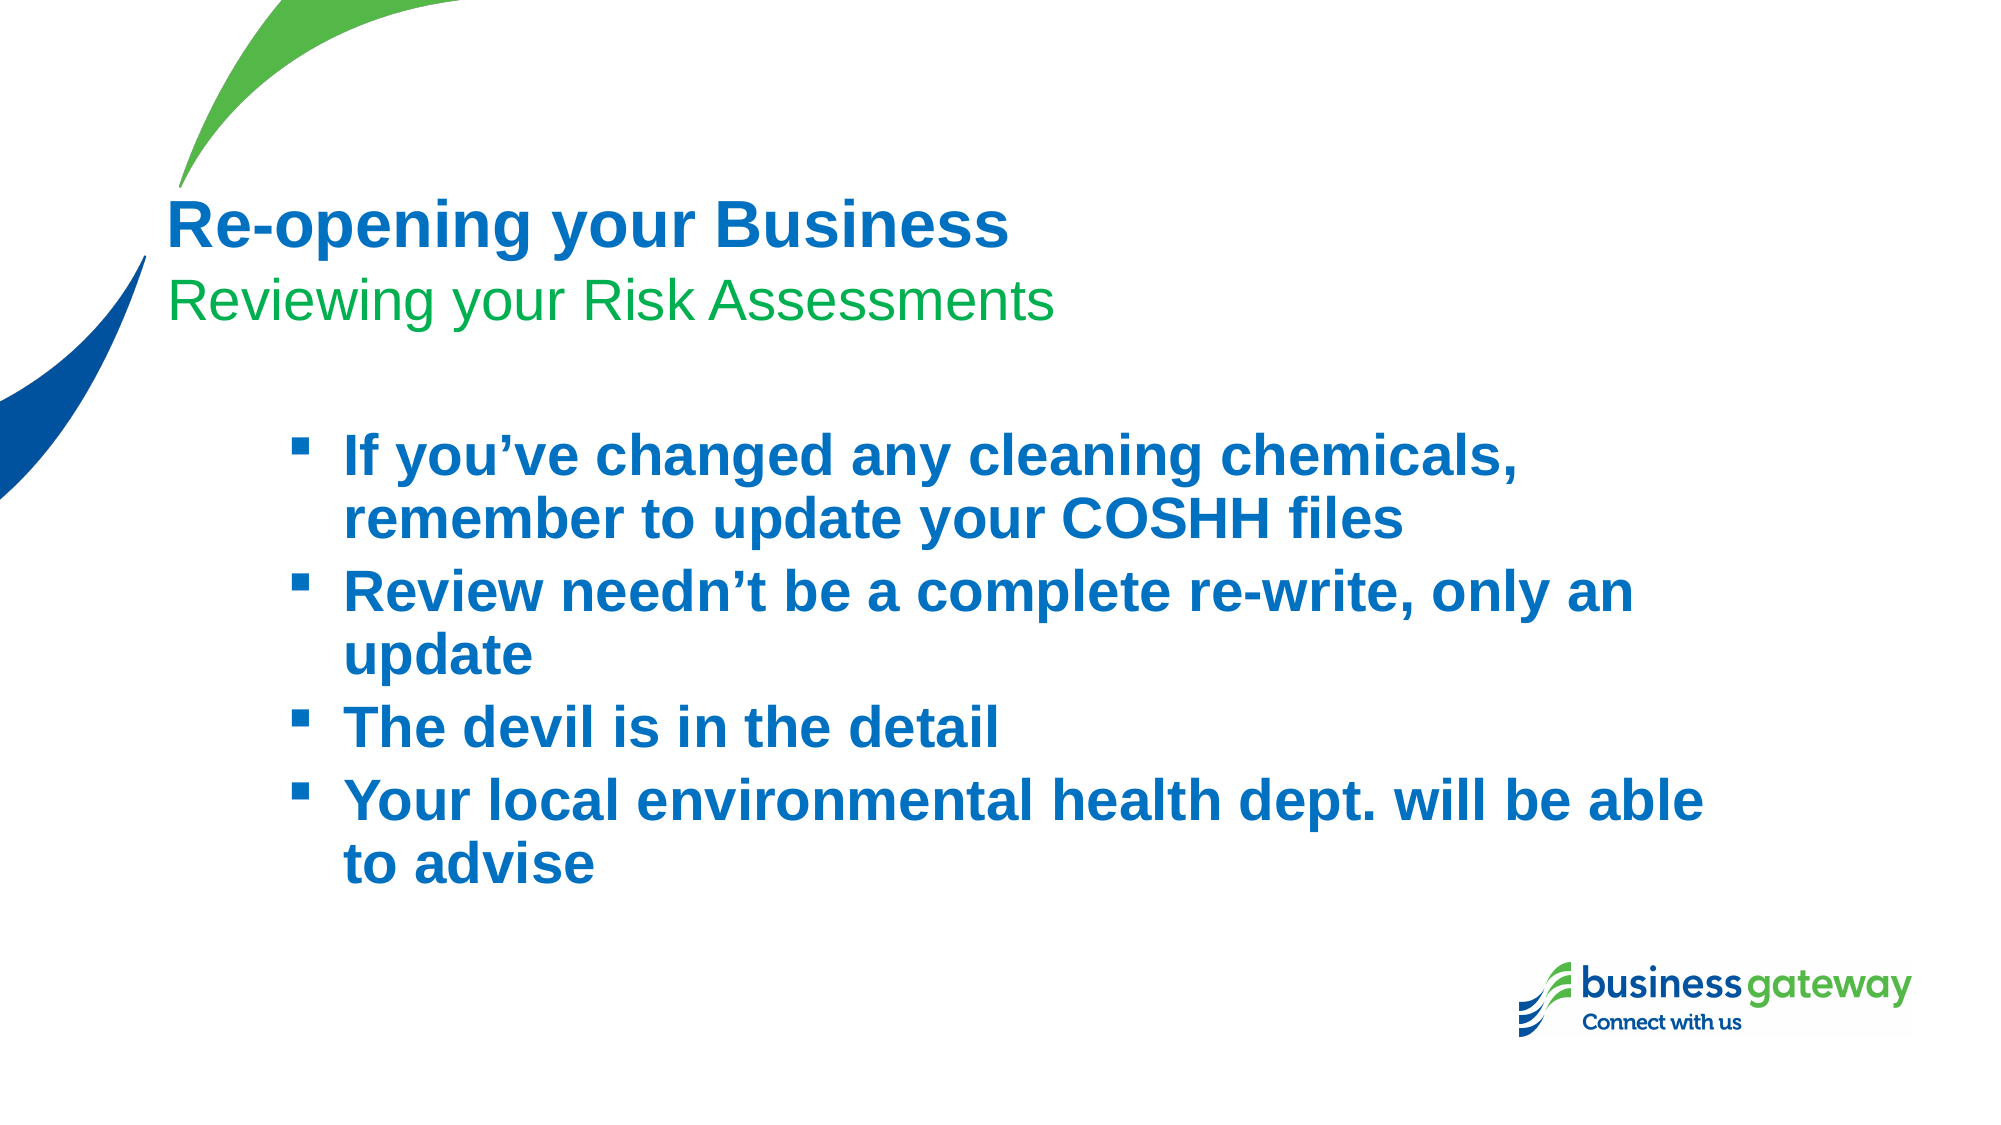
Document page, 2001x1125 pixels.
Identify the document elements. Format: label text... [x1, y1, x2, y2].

list Reviewing your Risk Assessments [167, 270, 1911, 351]
picture [1519, 962, 1912, 1037]
title Re-opening your Business [166, 190, 1911, 271]
list If you’ve changed any cleaning chemicals, remember to update your COSHH files Review needn’t be a complete re-write, only an update The devil is in the detail Your local environmental health dept. will be able to advise [287, 425, 1713, 945]
picture [0, 0, 495, 519]
